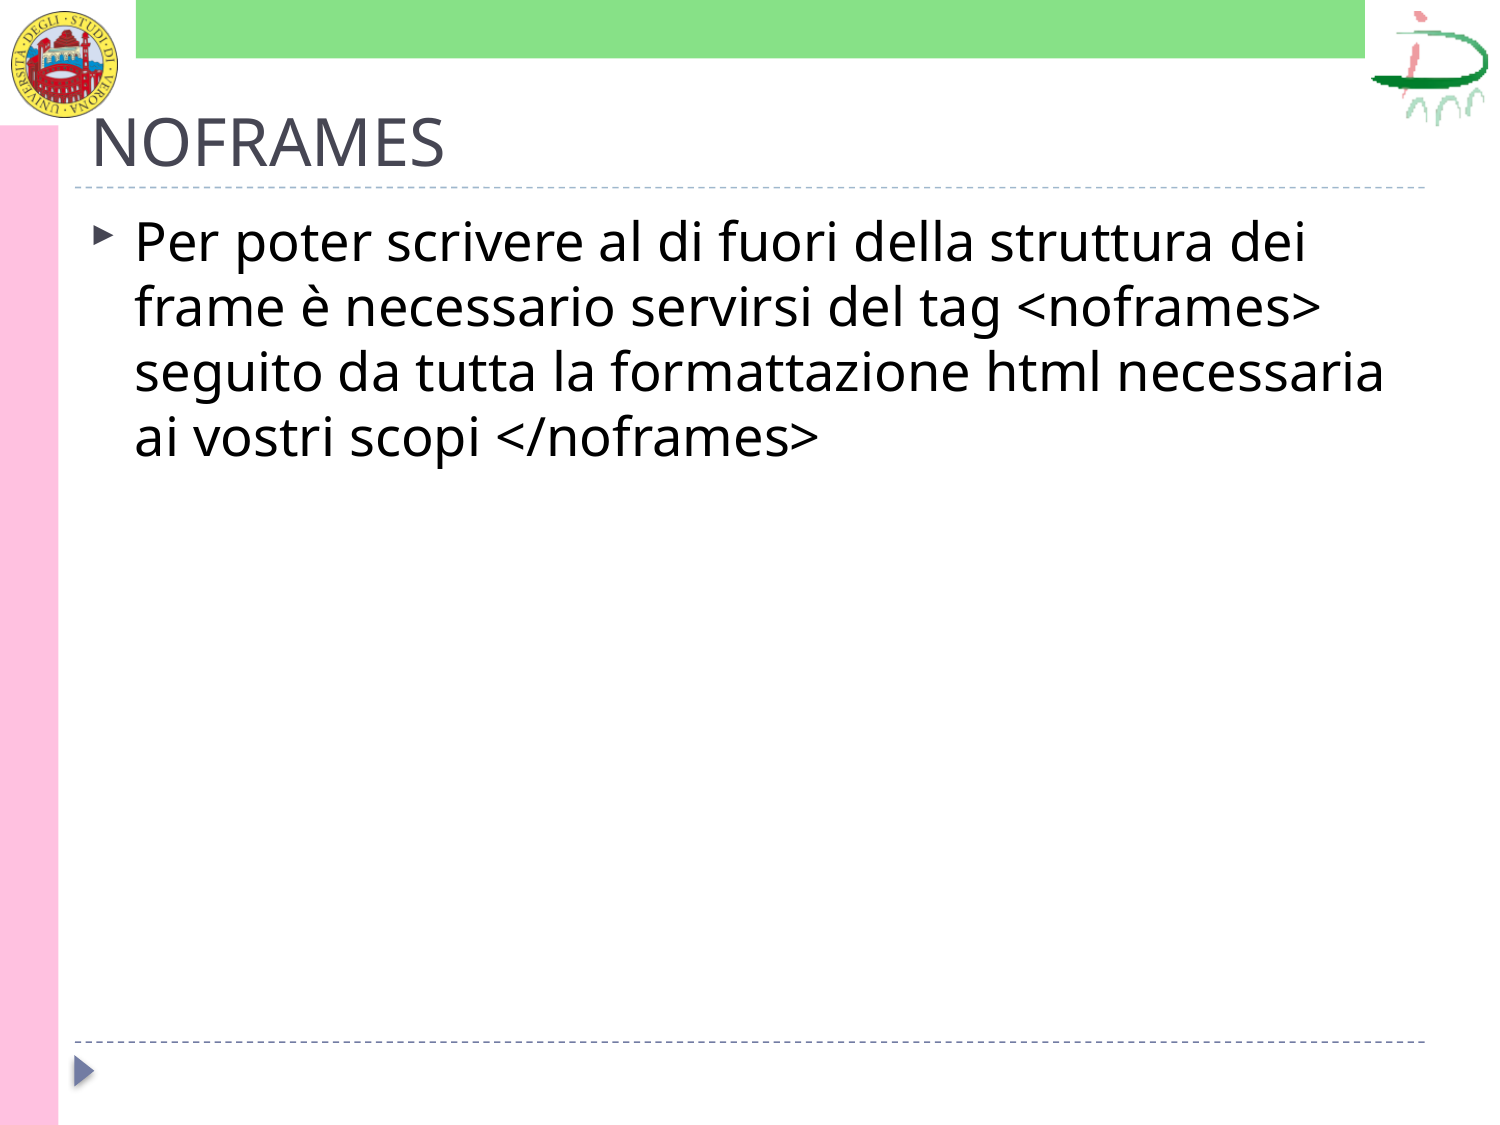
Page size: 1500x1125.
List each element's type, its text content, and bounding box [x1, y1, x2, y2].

picture [11, 11, 118, 118]
list Per poter scrivere al di fuori della struttura dei frame è necessario servirsi del tag <noframes> seguito da tutta la formattazione html necessaria ai vostri scopi </noframes> [74, 199, 1426, 1011]
picture [1371, 11, 1489, 129]
title NOFRAMES [74, 81, 1426, 188]
